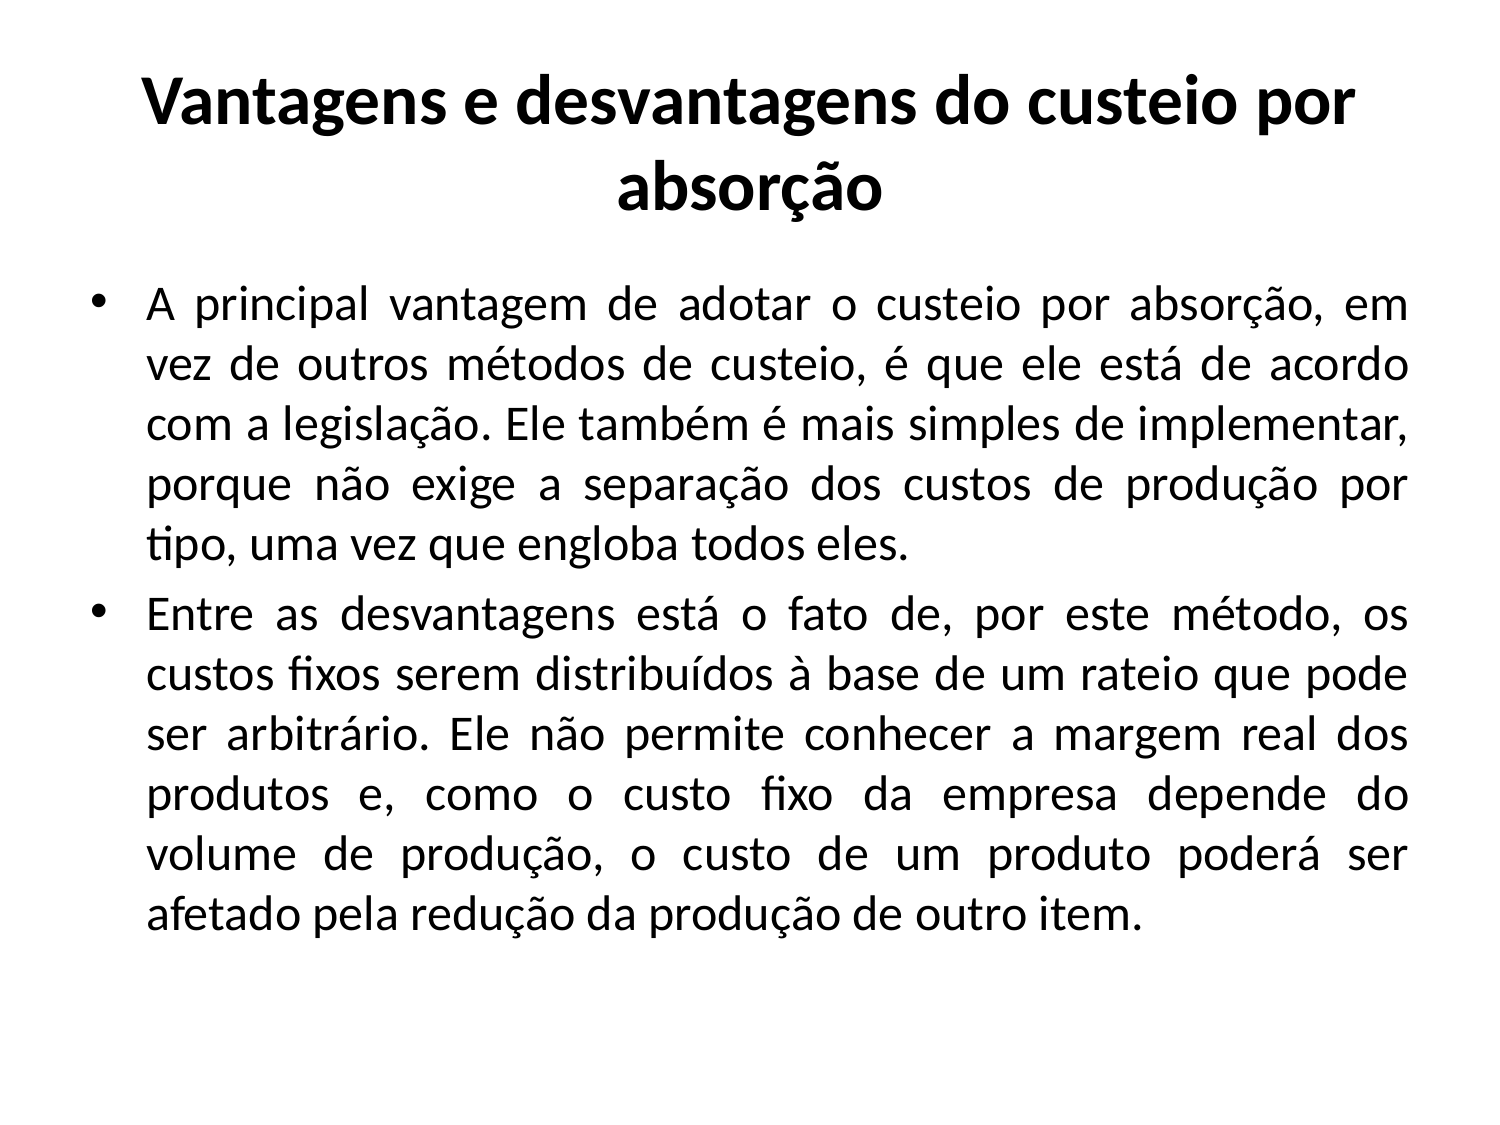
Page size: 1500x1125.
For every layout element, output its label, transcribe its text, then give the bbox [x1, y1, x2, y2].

list A principal vantagem de adotar o custeio por absorção, em vez de outros métodos de custeio, é que ele está de acordo com a legislação. Ele também é mais simples de implementar, porque não exige a separação dos custos de produção por tipo, uma vez que engloba todos eles. Entre as desvantagens está o fato de, por este método, os custos fixos serem distribuídos à base de um rateio que pode ser arbitrário. Ele não permite conhecer a margem real dos produtos e, como o custo fixo da empresa depende do volume de produção, o custo de um produto poderá ser afetado pela redução da produção de outro item. [75, 262, 1425, 1005]
title Vantagens e desvantagens do custeio por absorção [75, 45, 1425, 233]
